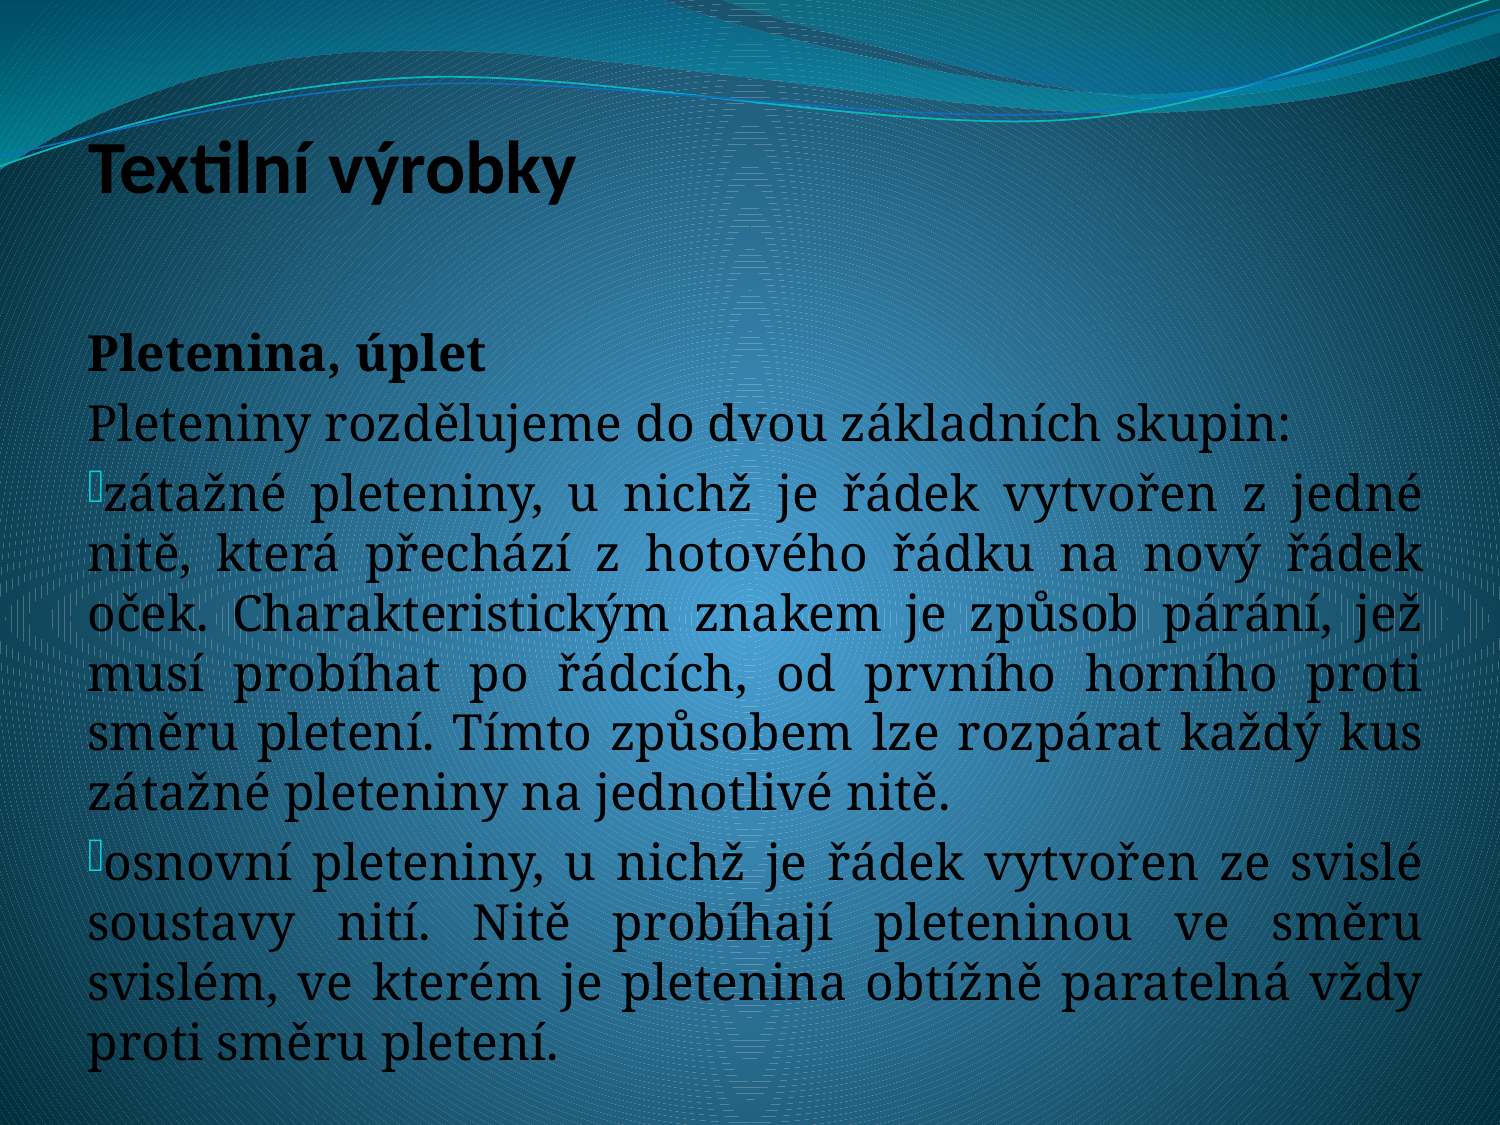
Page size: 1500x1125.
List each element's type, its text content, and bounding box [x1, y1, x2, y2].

title Textilní výrobky [88, 30, 1377, 209]
subtitle Pletenina, úplet Pleteniny rozdělujeme do dvou základních skupin: zátažné pleteniny, u nichž je řádek vytvořen z jedné nitě, která přechází z hotového řádku na nový řádek oček. Charakteristickým znakem je způsob párání, jež musí probíhat po řádcích, od prvního horního proti směru pletení. Tímto způsobem lze rozpárat každý kus zátažné pleteniny na jednotlivé nitě. osnovní pleteniny, u nichž je řádek vytvořen ze svislé soustavy nití. Nitě probíhají pleteninou ve směru svislém, ve kterém je pletenina obtížně paratelná vždy proti směru pletení. [87, 314, 1436, 1083]
